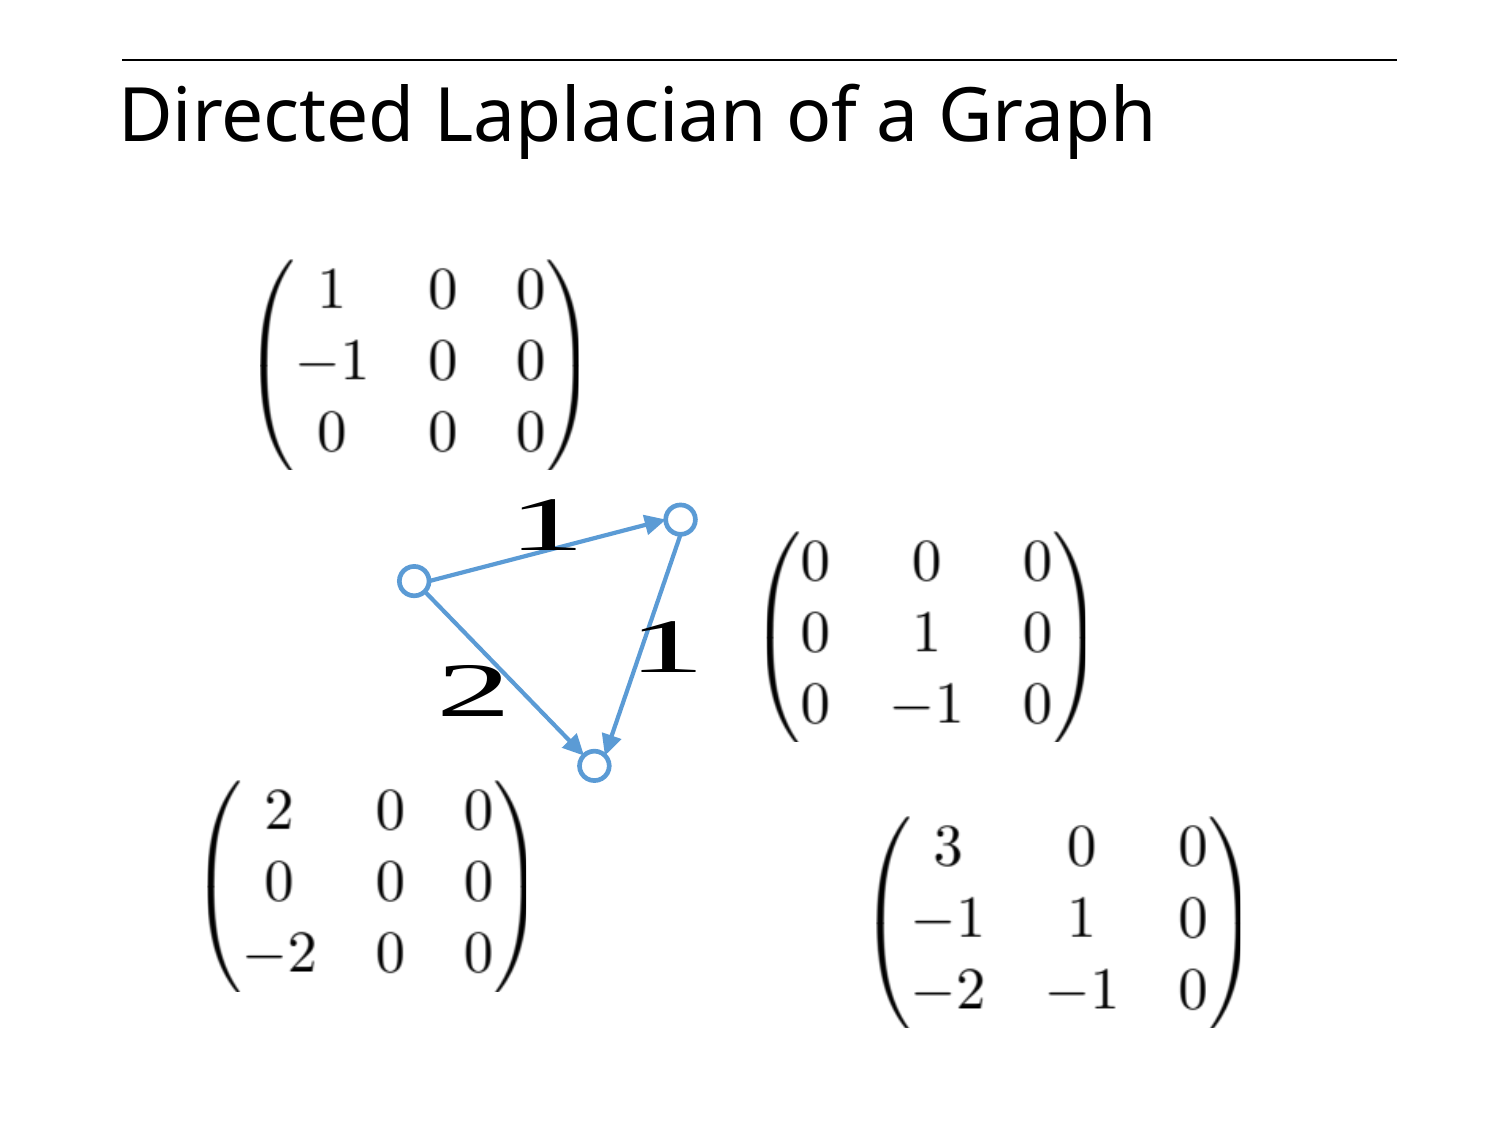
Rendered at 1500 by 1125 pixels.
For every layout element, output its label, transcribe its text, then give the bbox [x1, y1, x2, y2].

text_box [398, 565, 430, 597]
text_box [429, 519, 666, 582]
picture [875, 816, 1241, 1028]
list [103, 215, 1397, 1103]
text_box [664, 503, 697, 536]
text_box [578, 750, 611, 782]
picture [766, 531, 1086, 742]
picture [259, 259, 579, 470]
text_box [424, 591, 584, 756]
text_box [604, 534, 681, 756]
title Directed Laplacian of a Graph [103, 8, 1397, 215]
picture [207, 780, 527, 992]
